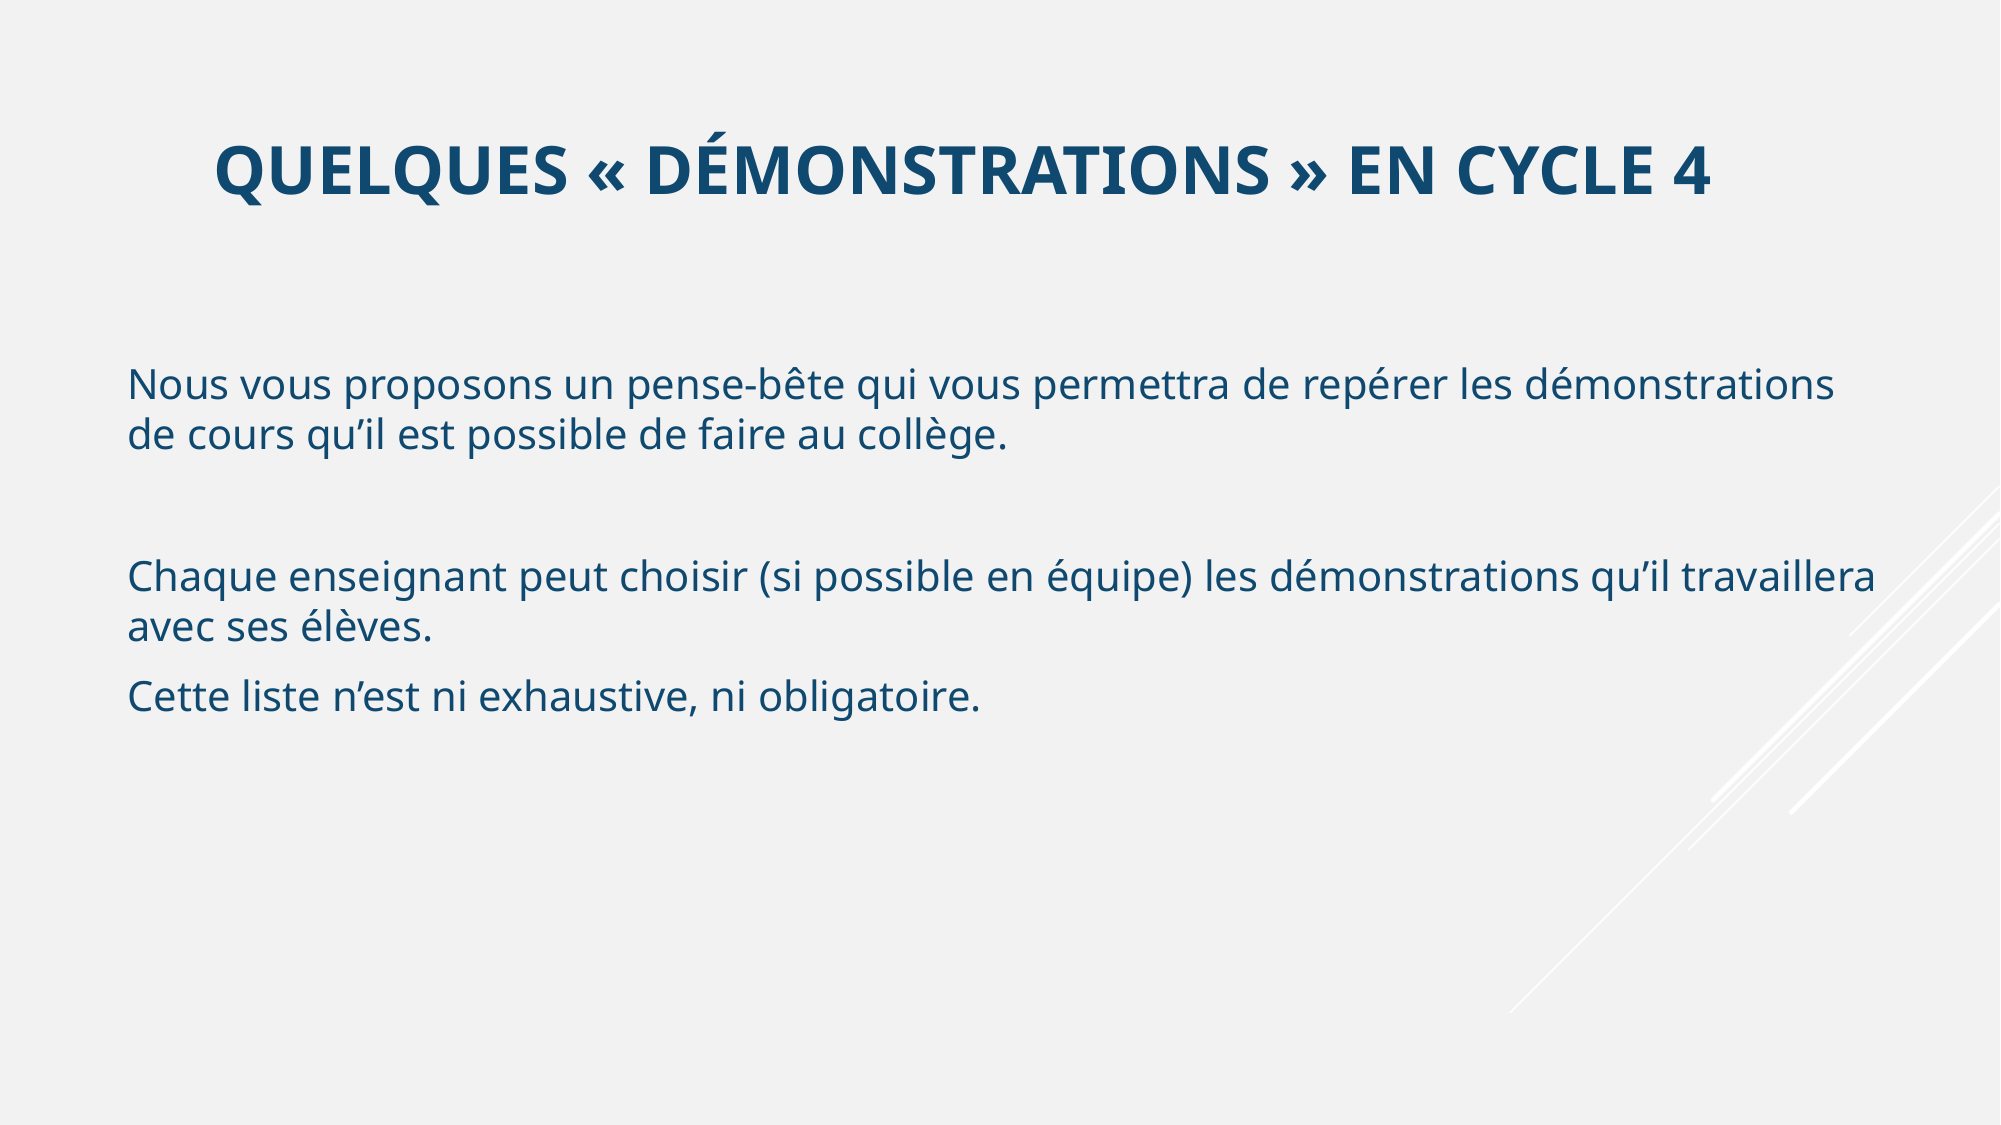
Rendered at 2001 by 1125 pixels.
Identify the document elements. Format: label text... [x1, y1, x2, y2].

list Nous vous proposons un pense-bête qui vous permettra de repérer les démonstrations de cours qu’il est possible de faire au collège. Chaque enseignant peut choisir (si possible en équipe) les démonstrations qu’il travaillera avec ses élèves. Cette liste n’est ni exhaustive, ni obligatoire. [112, 350, 1909, 790]
title Quelques « démonstrations » en cycle 4 [112, 84, 1909, 216]
